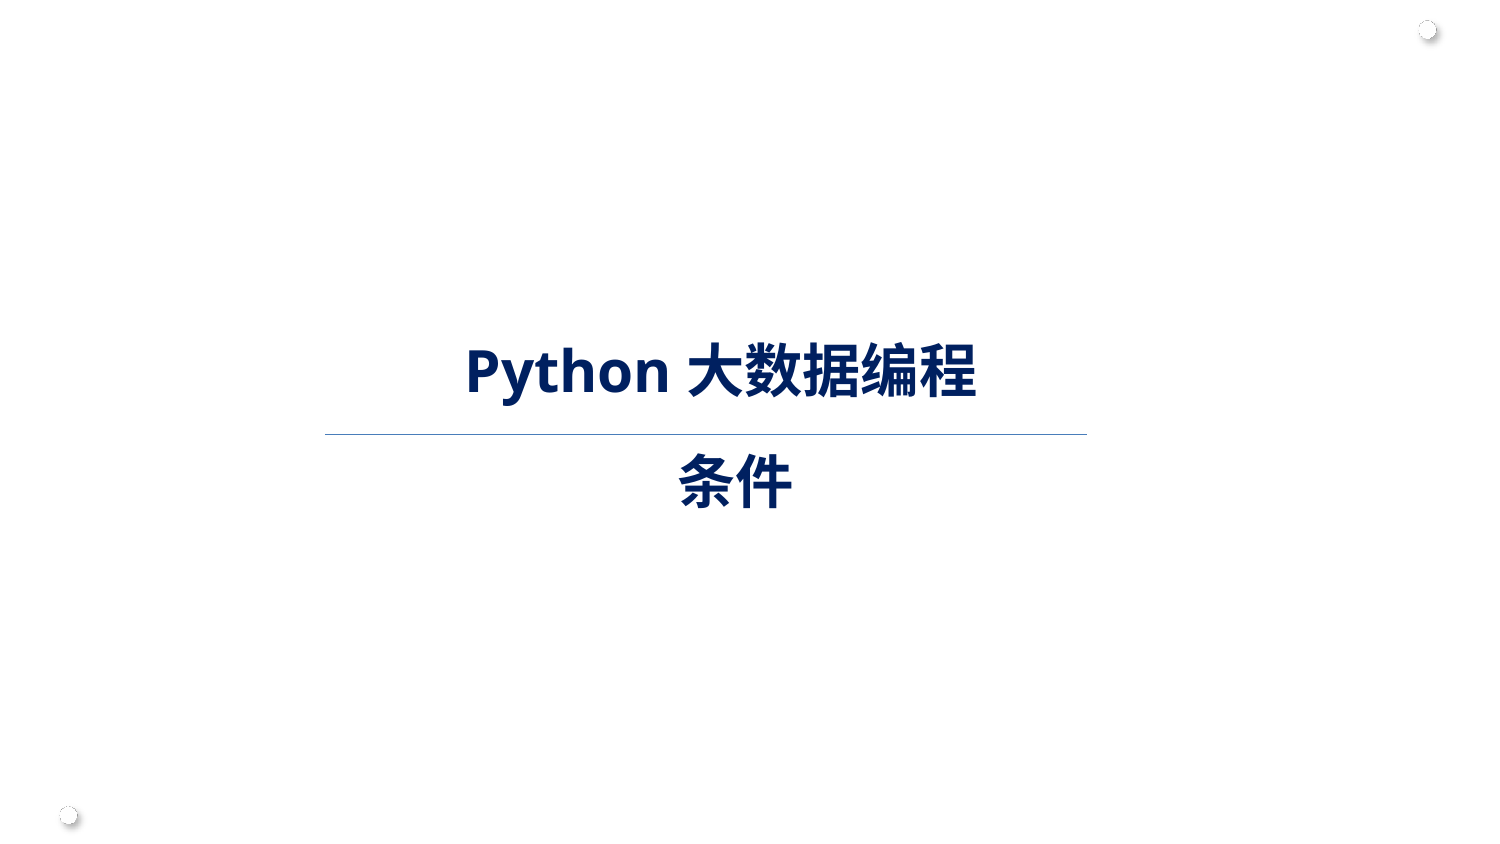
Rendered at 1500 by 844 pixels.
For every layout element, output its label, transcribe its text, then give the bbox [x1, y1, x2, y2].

text_box Python大数据编程 [462, 334, 995, 405]
picture [1411, 14, 1449, 53]
text_box 条件 [675, 445, 1179, 516]
picture [52, 800, 90, 838]
